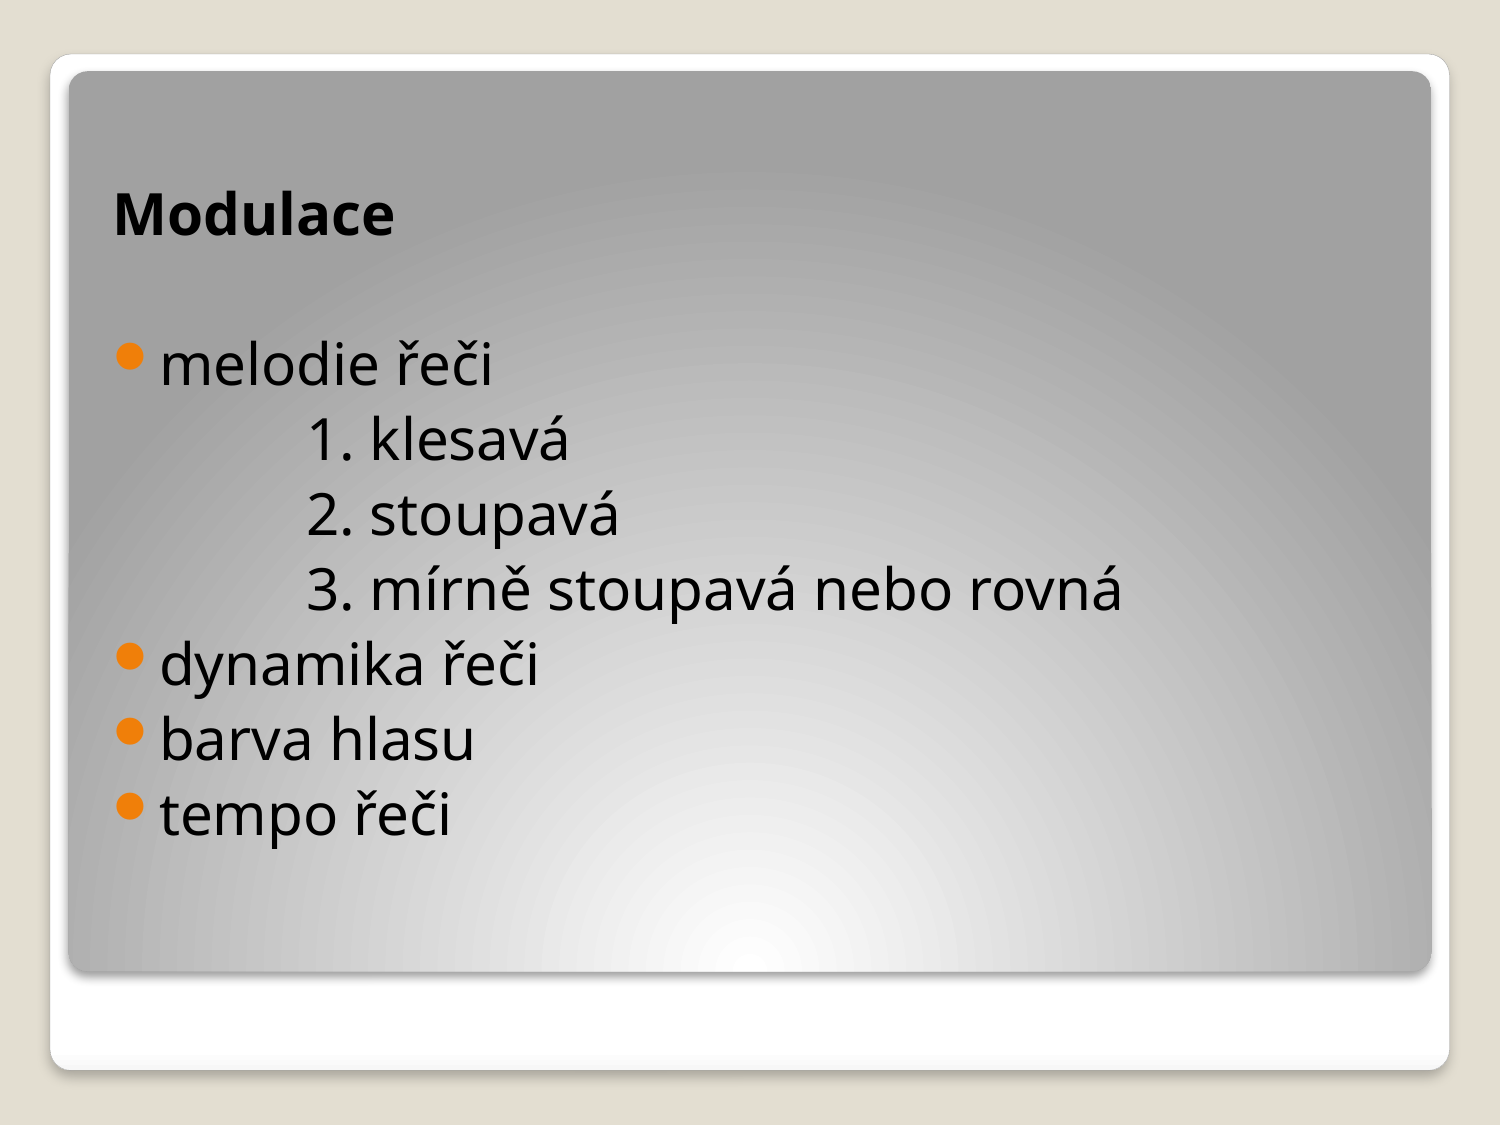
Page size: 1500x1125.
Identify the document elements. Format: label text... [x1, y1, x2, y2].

list Modulace melodie řeči 1. klesavá 2. stoupavá 3. mírně stoupavá nebo rovná dynamika řeči barva hlasu tempo řeči [82, 86, 1425, 965]
